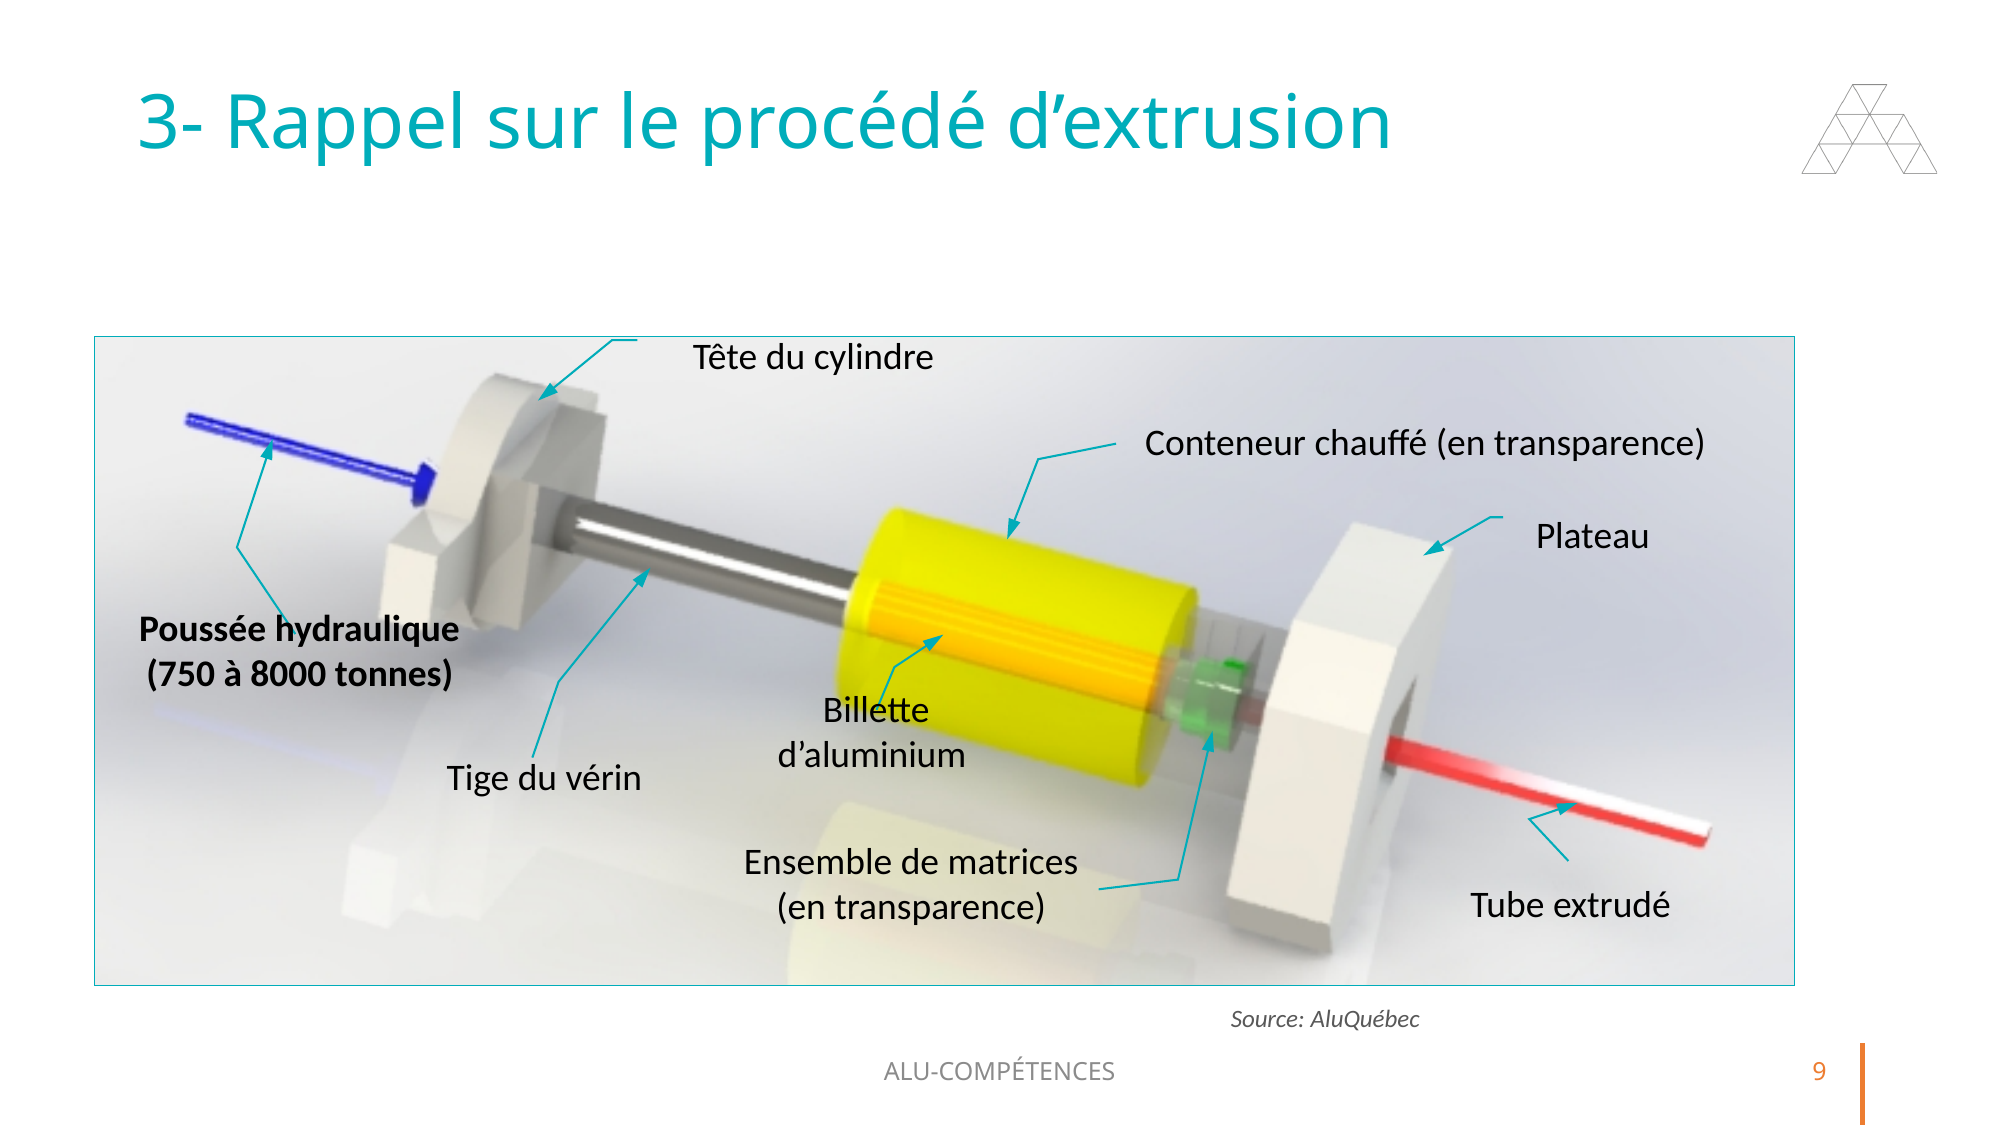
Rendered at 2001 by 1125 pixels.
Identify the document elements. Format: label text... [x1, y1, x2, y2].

text_box Tête du cylindre [662, 332, 965, 336]
text_box Source: AluQuébec [1216, 995, 1501, 1040]
footer ALU-COMPÉTENCES [662, 1042, 1338, 1103]
slide_number 9 [1643, 1042, 1842, 1103]
title 3- Rappel sur le procédé d’extrusion [137, 84, 1749, 278]
picture [93, 336, 1795, 986]
